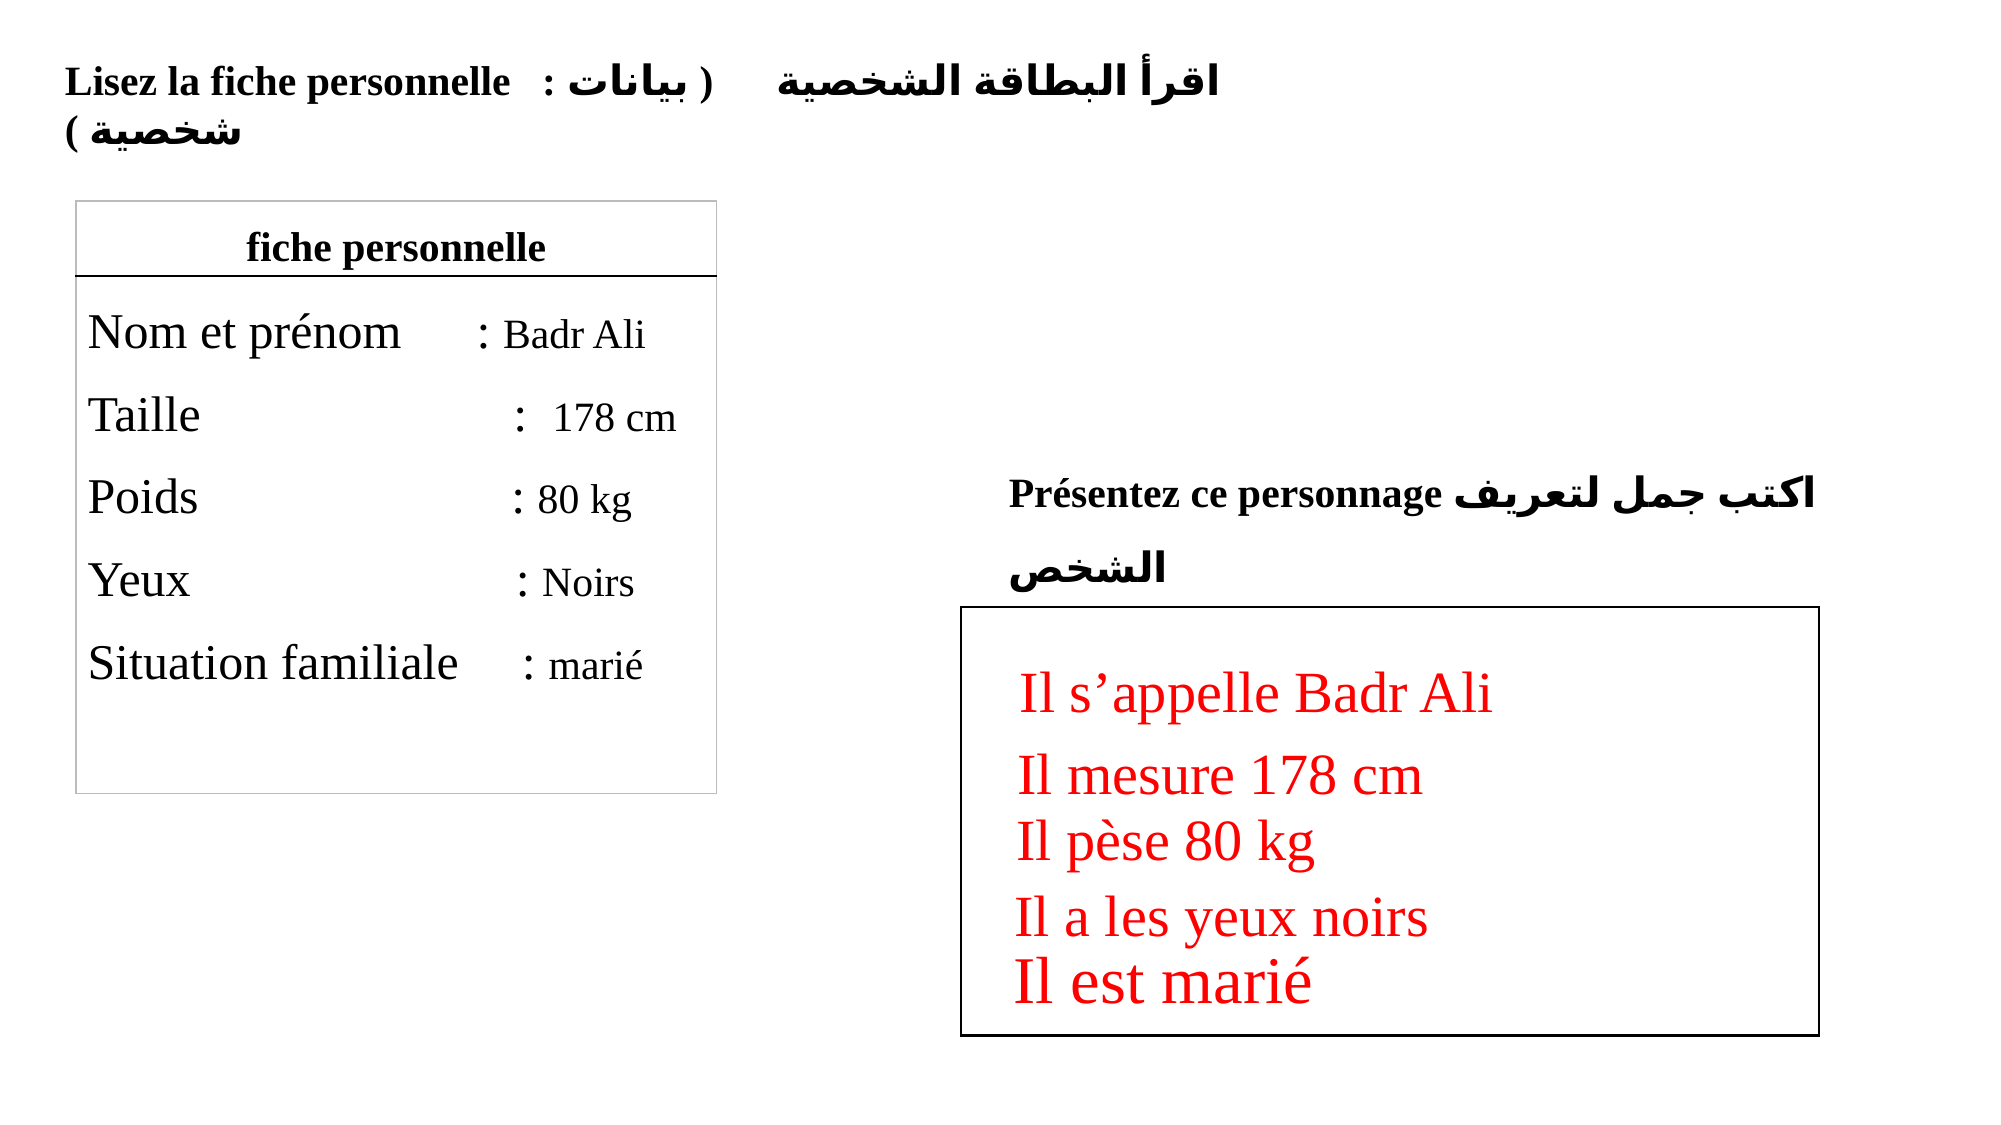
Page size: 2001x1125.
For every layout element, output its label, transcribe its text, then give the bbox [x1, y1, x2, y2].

table_header fiche personnelle [77, 202, 716, 275]
text_box [960, 606, 1820, 1037]
table_cell Nom et prénom : Badr Ali Taille : 178 cm Poids : 80 kg Yeux : Noirs Situation familiale : marié [77, 277, 716, 793]
text_box Présentez ce personnage اكتب جمل لتعريف الشخص [909, 433, 1924, 598]
text_box Il a les yeux noirs [999, 871, 1474, 1001]
text_box Lisez la fiche personnelle : اقرأ البطاقة الشخصية ( بيانات شخصية ) [49, 46, 1321, 161]
text_box Il mesure 178 cm [1002, 728, 1439, 859]
text_box Il s’appelle Badr Ali [1004, 646, 1524, 776]
text_box Il pèse 80 kg [1001, 794, 1331, 871]
text_box Il est marié [998, 929, 1380, 1070]
